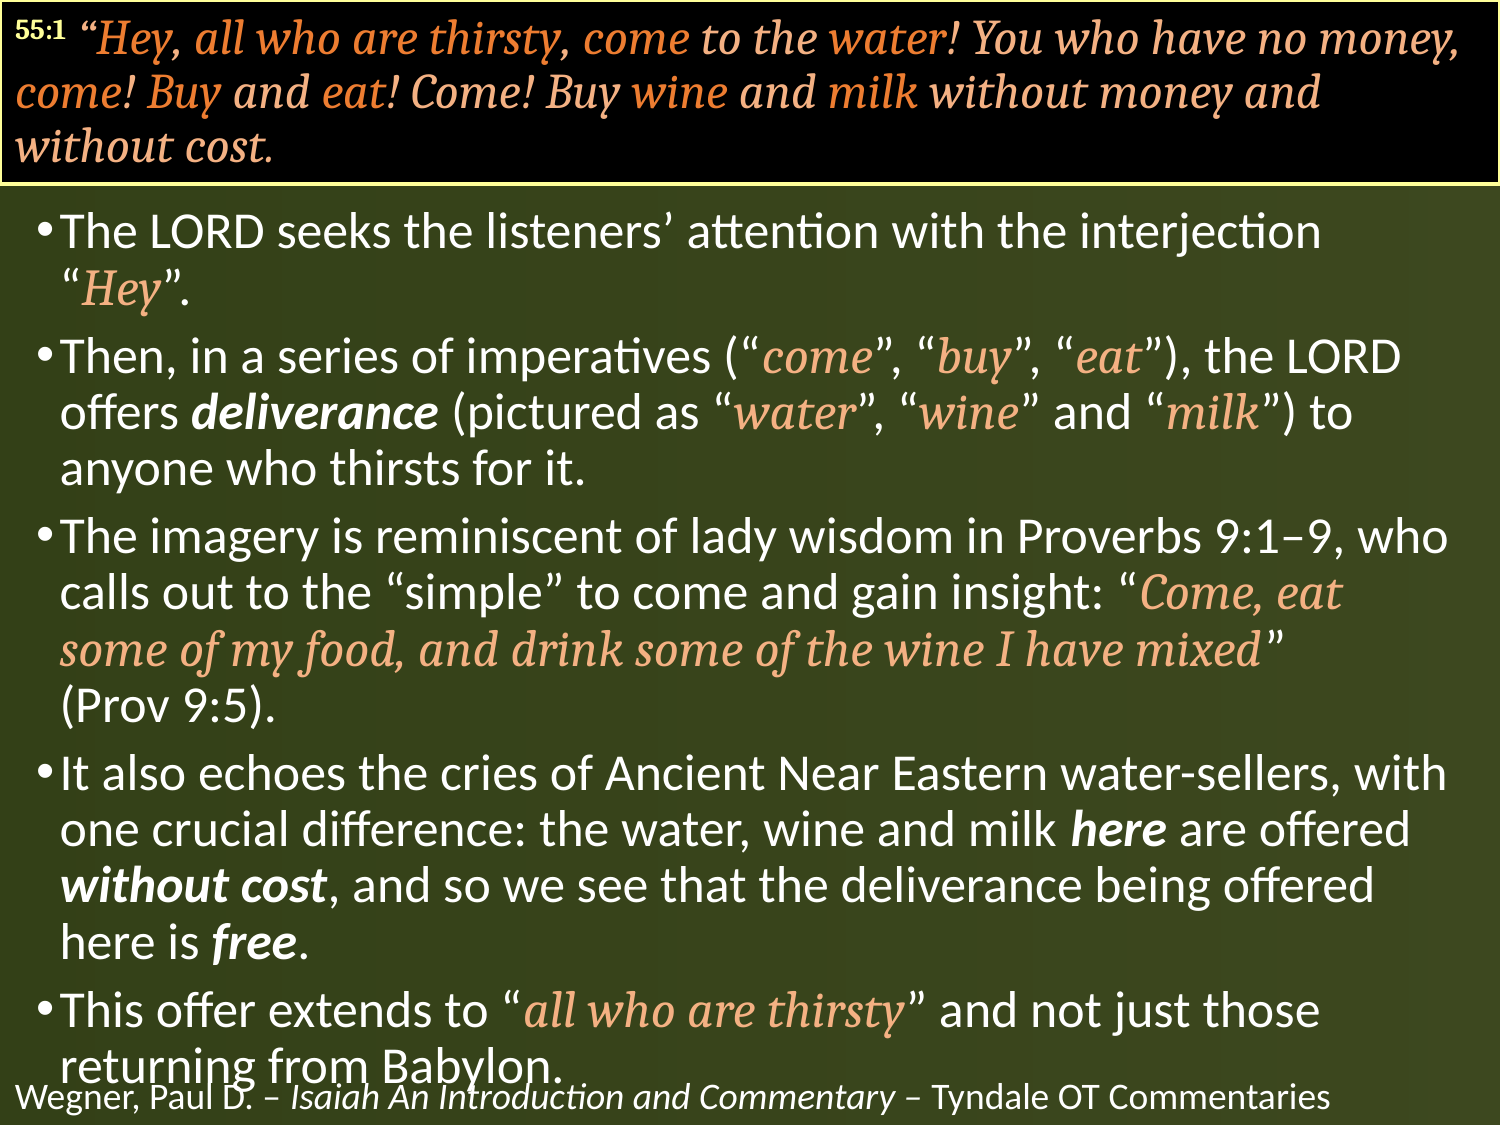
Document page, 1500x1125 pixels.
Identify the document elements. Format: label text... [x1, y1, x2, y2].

list The LORD seeks the listeners’ attention with the interjection “Hey”. Then, in a series of imperatives (“come”, “buy”, “eat”), the LORD offers deliverance (pictured as “water”, “wine” and “milk”) to anyone who thirsts for it. The imagery is reminiscent of lady wisdom in Proverbs 9:1–9, who calls out to the “simple” to come and gain insight: “Come, eat some of my food, and drink some of the wine I have mixed” (Prov 9:5). It also echoes the cries of Ancient Near Eastern water-sellers, with one crucial difference: the water, wine and milk here are offered without cost, and so we see that the deliverance being offered here is free. This offer extends to “all who are thirsty” and not just those returning from Babylon. [20, 196, 1469, 1064]
text_box 55:1 “Hey, all who are thirsty, come to the water! You who have no money, come! Buy and eat! Come! Buy wine and milk without money and without cost. [0, 0, 1500, 185]
text_box Wegner, Paul D. – Isaiah An Introduction and Commentary – Tyndale OT Commentaries [0, 1064, 1500, 1125]
